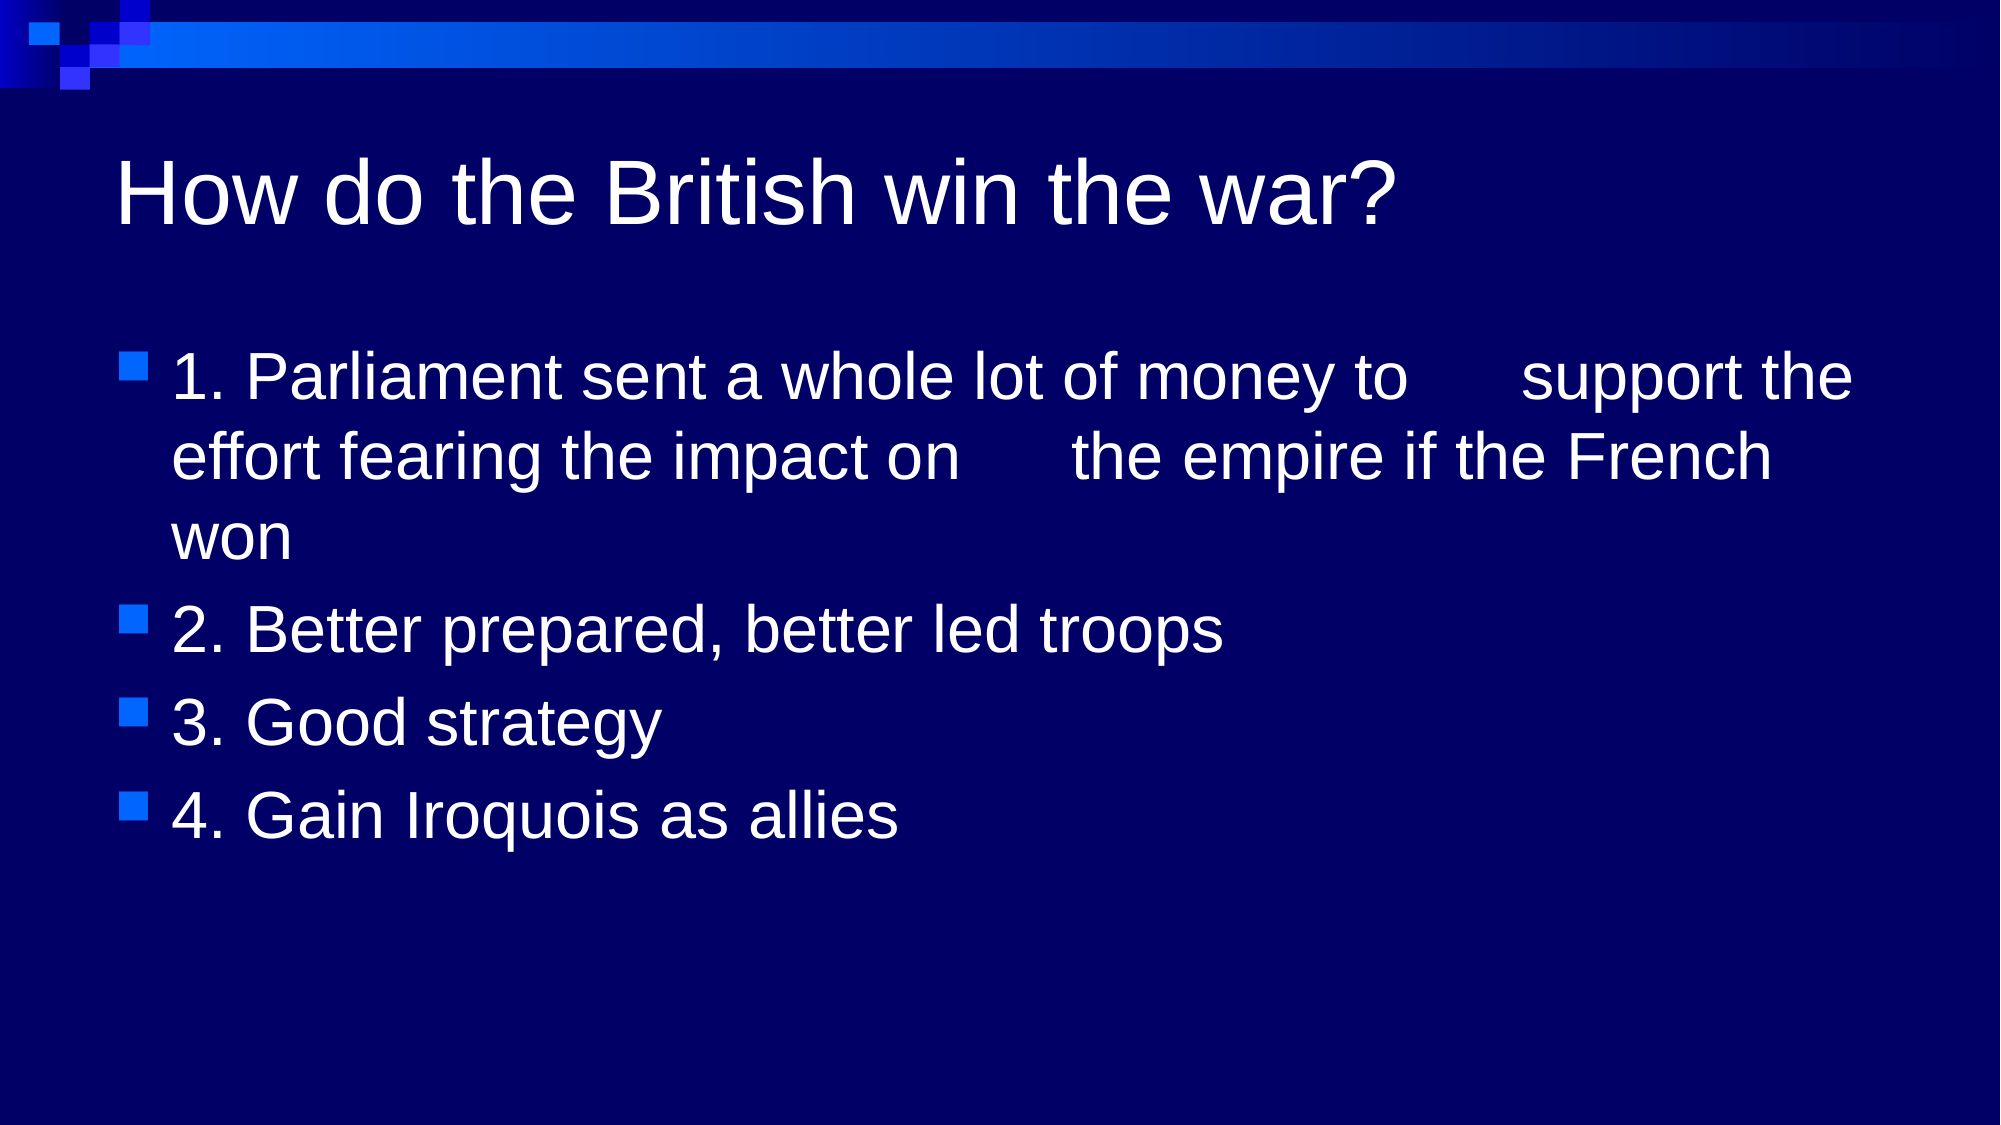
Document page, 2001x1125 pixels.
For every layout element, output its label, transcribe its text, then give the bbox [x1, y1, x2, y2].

list 1. Parliament sent a whole lot of money to support the effort fearing the impact on the empire if the French won 2. Better prepared, better led troops 3. Good strategy 4. Gain Iroquois as allies [99, 324, 1900, 963]
title How do the British win the war? [99, 75, 1900, 300]
